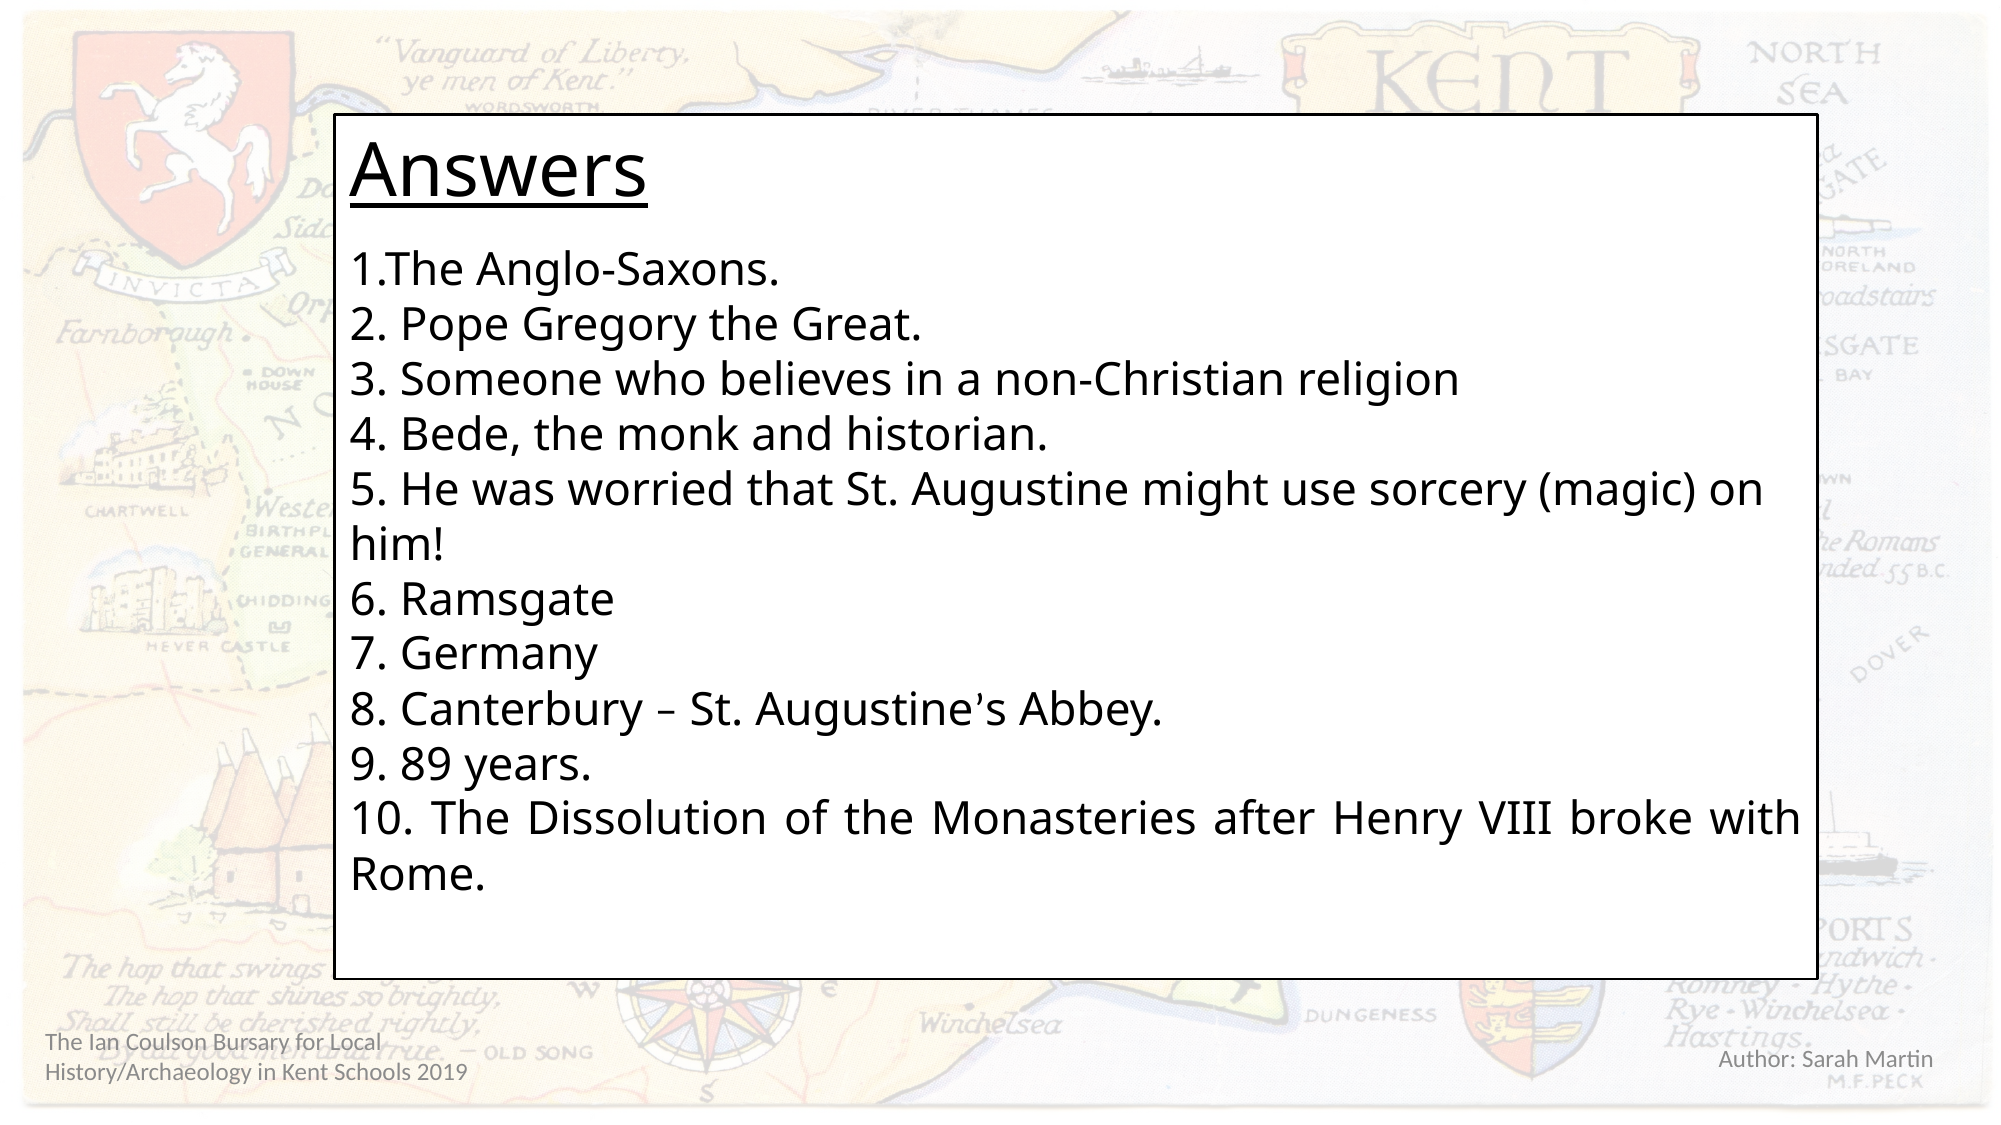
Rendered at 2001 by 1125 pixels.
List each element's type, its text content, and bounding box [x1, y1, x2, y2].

text_box Answers 1.The Anglo-Saxons. 2. Pope Gregory the Great. 3. Someone who believes in a non-Christian religion 4. Bede, the monk and historian. 5. He was worried that St. Augustine might use sorcery (magic) on him! 6. Ramsgate 7. Germany 8. Canterbury – St. Augustine’s Abbey. 9. 89 years. 10. The Dissolution of the Monasteries after Henry VIII broke with Rome. [334, 114, 1818, 980]
slide_number The Ian Coulson Bursary for Local History/Archaeology in Kent Schools 2019 [30, 1037, 588, 1103]
text_box [904, 291, 1246, 362]
footer Author: Sarah Martin [1280, 1027, 1955, 1088]
